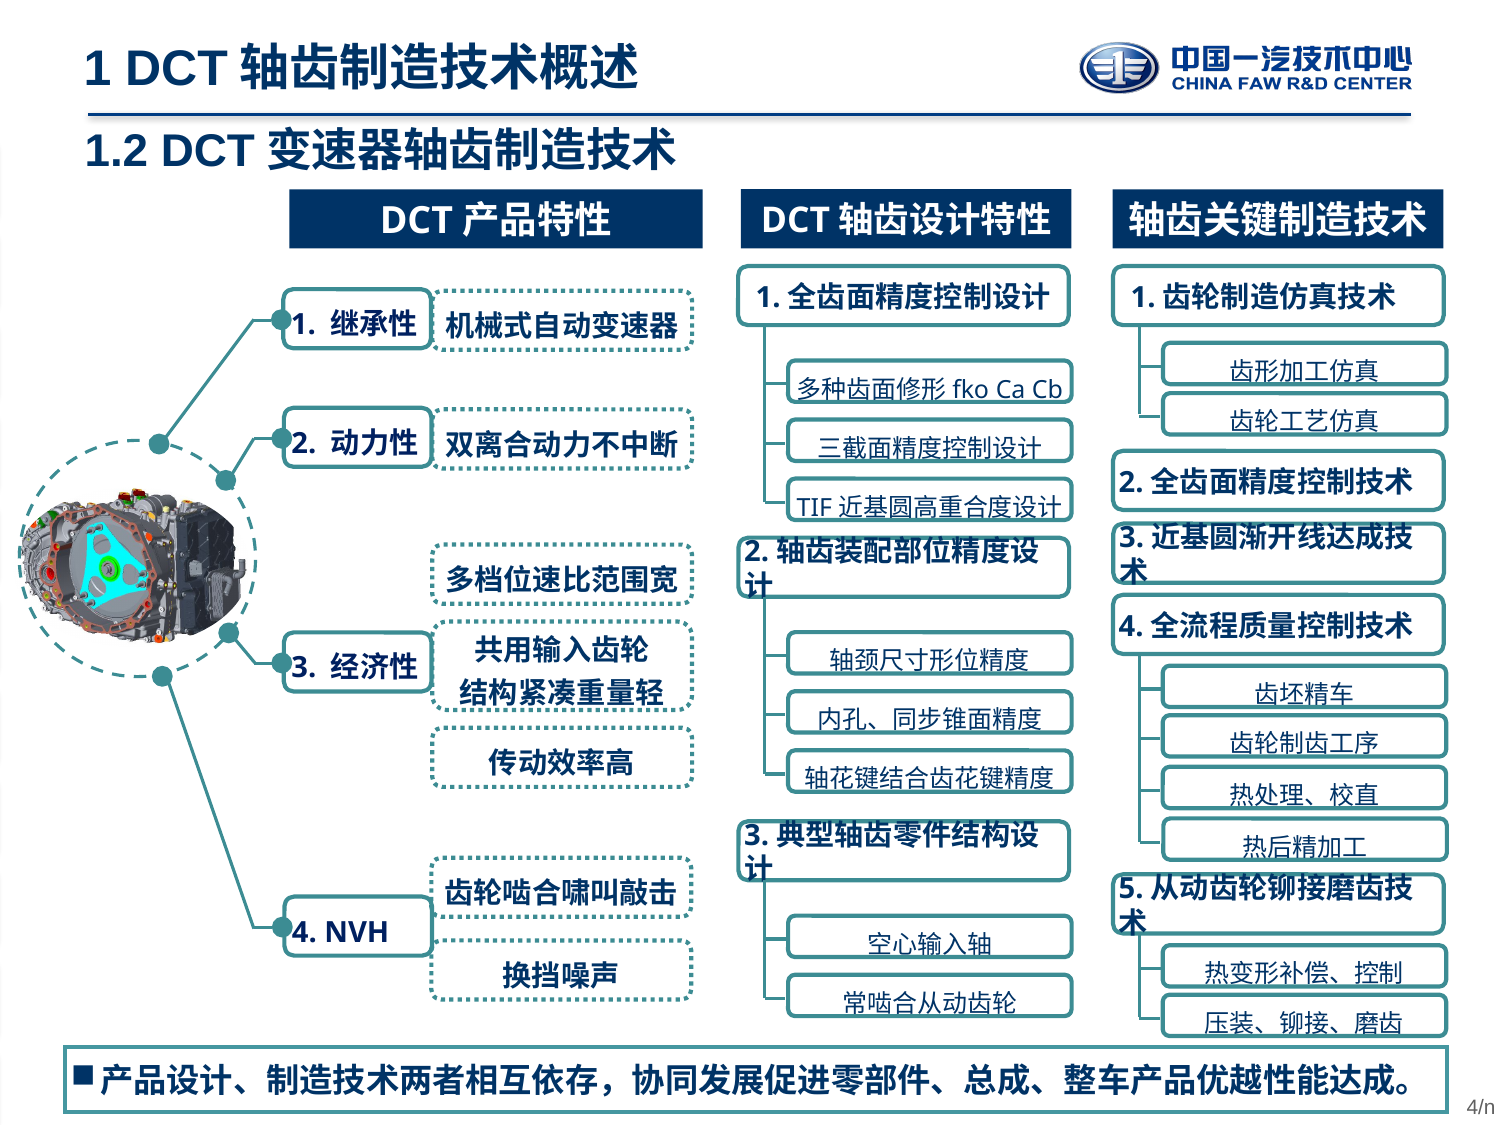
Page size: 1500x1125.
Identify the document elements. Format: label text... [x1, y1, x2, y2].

text_box DCT产品特性 [287, 187, 705, 250]
text_box 1 DCT轴齿制造技术概述 [68, 27, 655, 103]
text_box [260, 407, 693, 469]
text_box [254, 857, 692, 1000]
text_box 产品设计、制造技术两者相互依存，协同发展促进零部件、总成、整车产品优越性能达成。 [64, 1046, 1447, 1112]
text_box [253, 544, 693, 788]
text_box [737, 188, 1072, 1017]
slide_number 4/n [1433, 1086, 1500, 1122]
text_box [1112, 189, 1448, 1037]
picture [1079, 30, 1422, 101]
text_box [253, 288, 693, 350]
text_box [13, 319, 256, 929]
text_box 1.2 DCT变速器轴齿制造技术 [69, 113, 693, 184]
